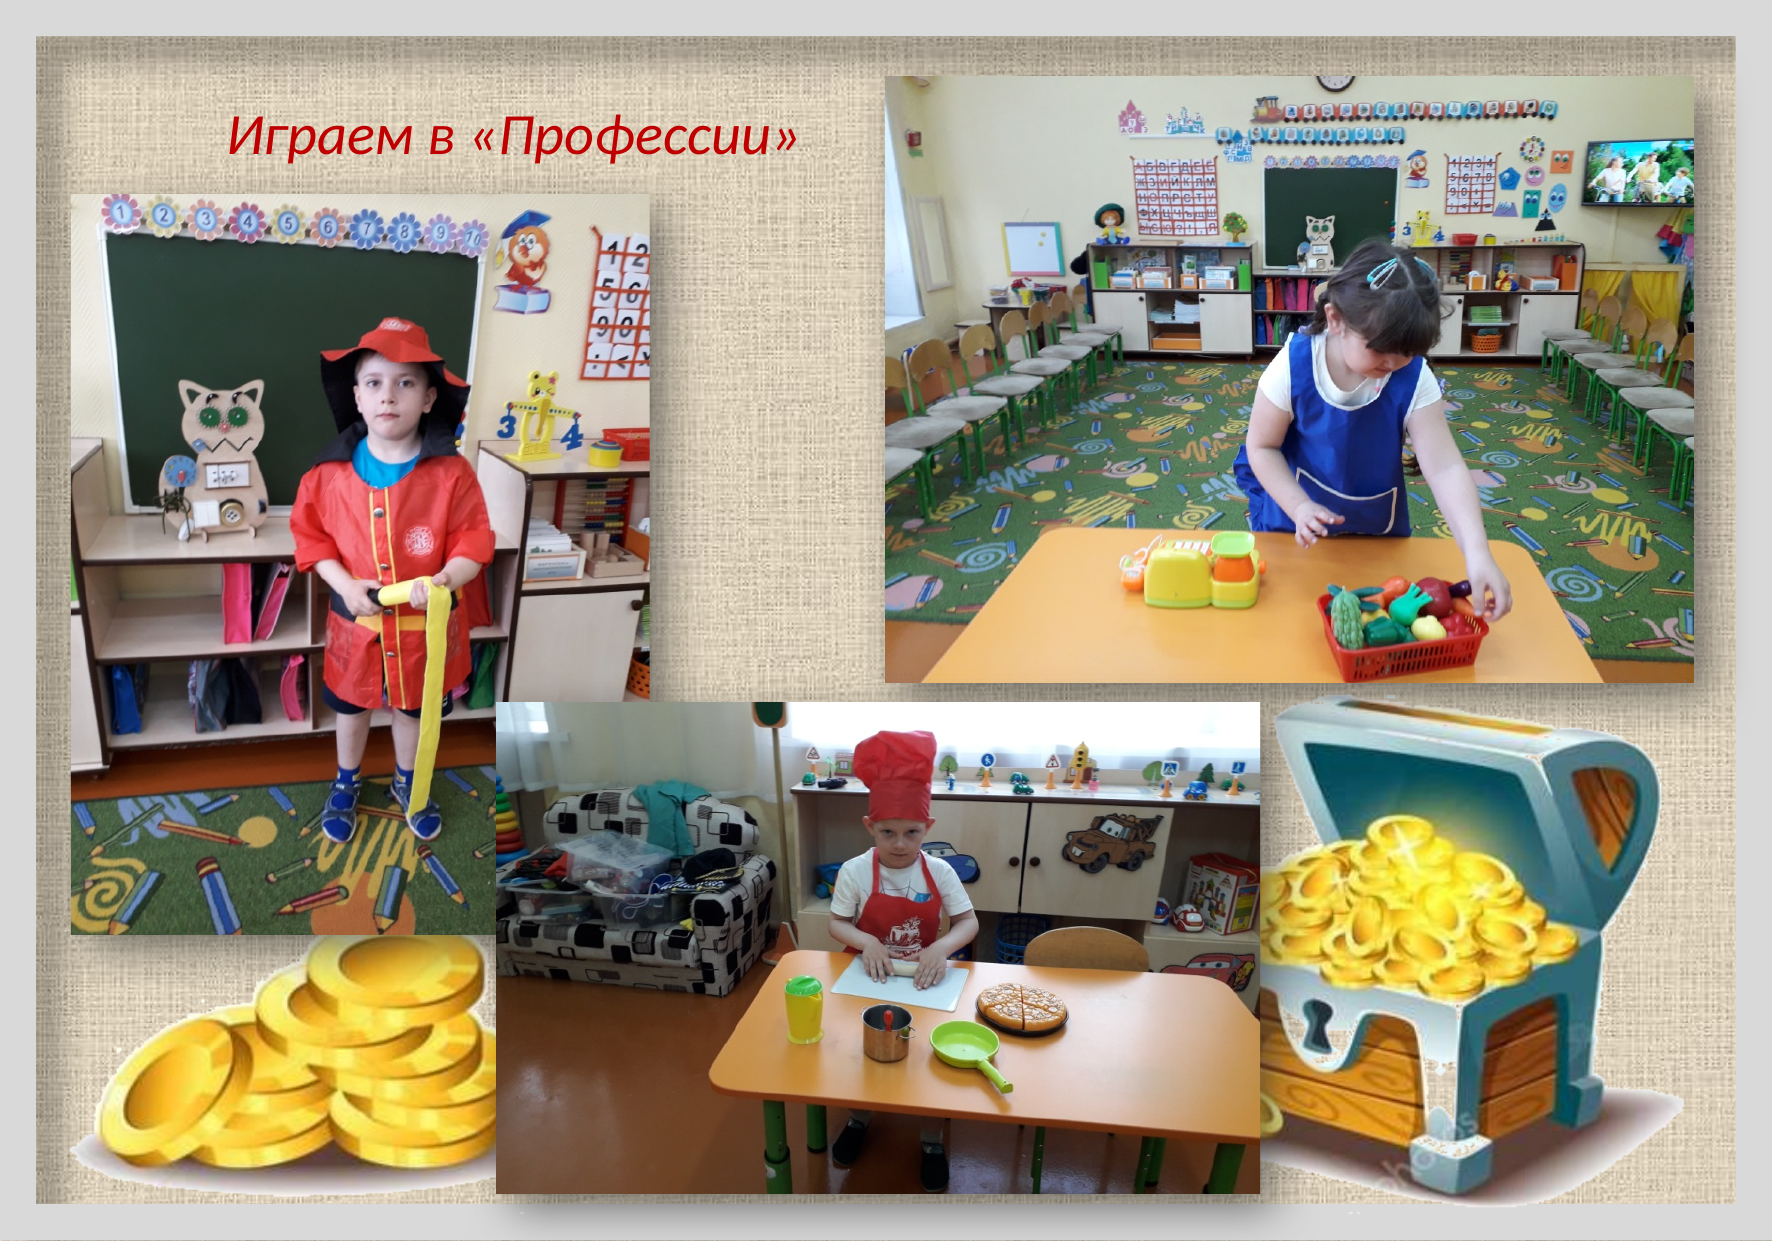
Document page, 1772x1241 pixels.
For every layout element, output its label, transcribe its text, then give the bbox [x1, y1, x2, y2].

text_box Играем в «Профессии» [70, 88, 876, 174]
picture [34, 37, 1735, 1241]
